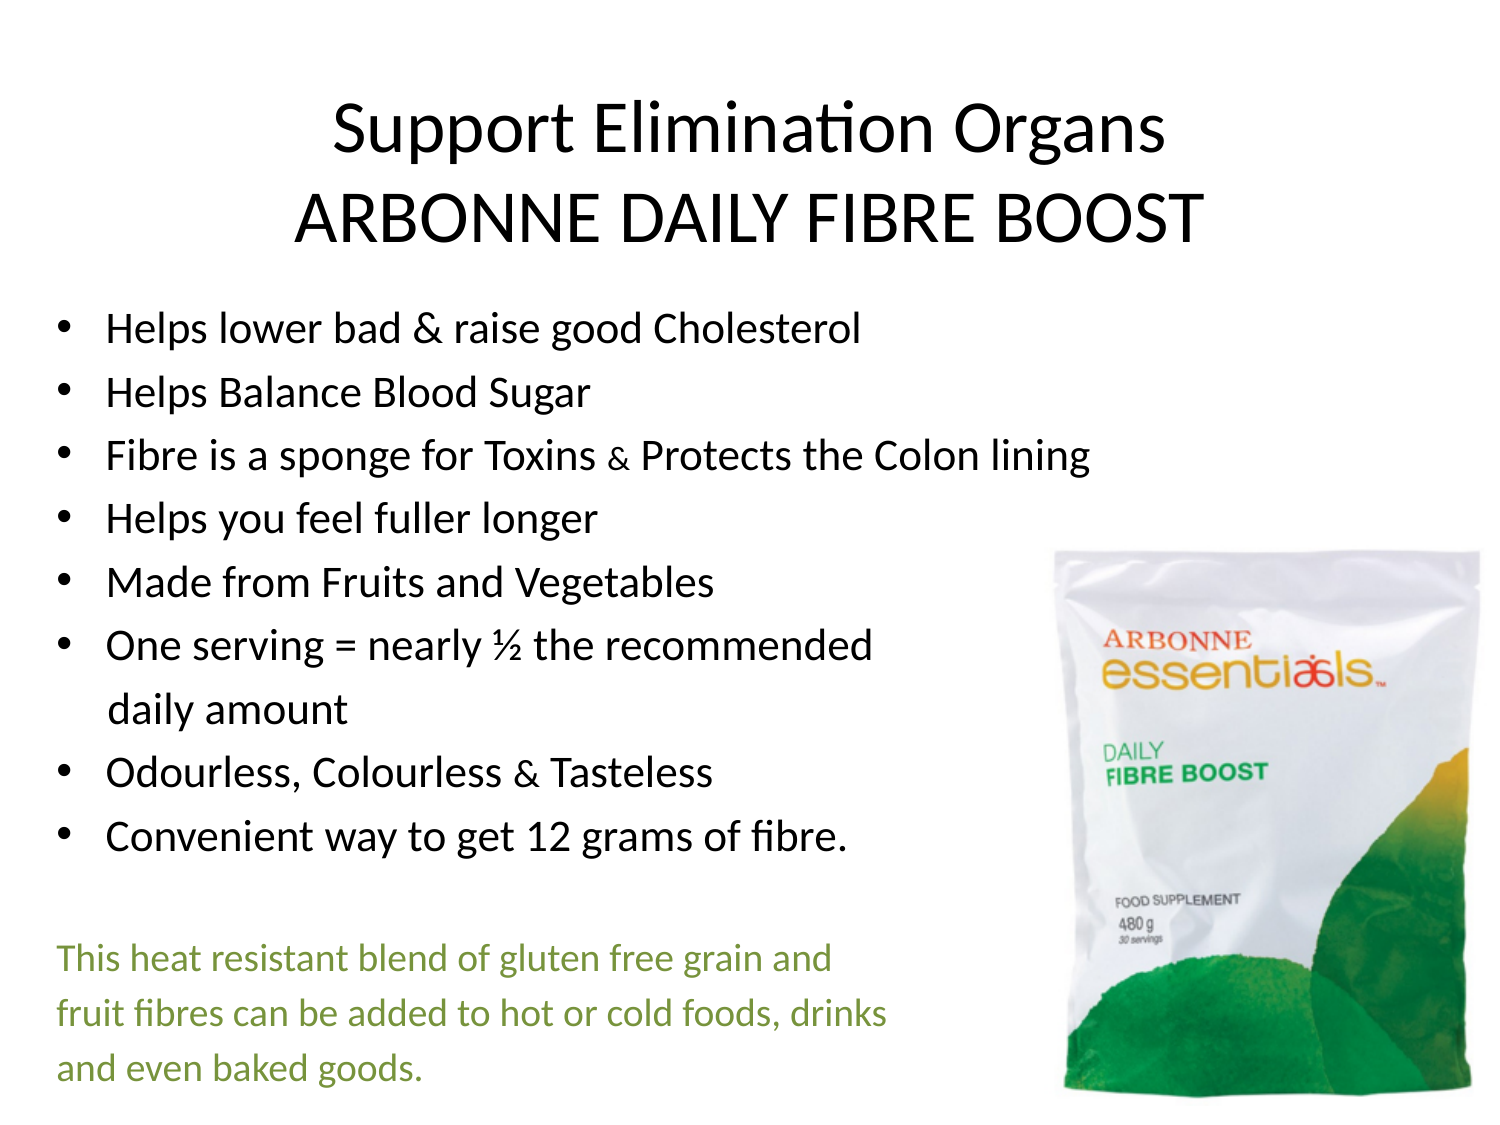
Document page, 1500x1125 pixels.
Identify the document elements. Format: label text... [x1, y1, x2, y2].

title Support Elimination Organs ARBONNE DAILY FIBRE BOOST [75, 45, 1425, 290]
list Helps lower bad & raise good Cholesterol Helps Balance Blood Sugar Fibre is a sponge for Toxins & Protects the Colon lining Helps you feel fuller longer Made from Fruits and Vegetables One serving = nearly ½ the recommended daily amount Odourless, Colourless & Tasteless Convenient way to get 12 grams of fibre. This heat resistant blend of gluten free grain and fruit fibres can be added to hot or cold foods, drinks and even baked goods. [41, 290, 1471, 1106]
picture [1021, 521, 1500, 1107]
